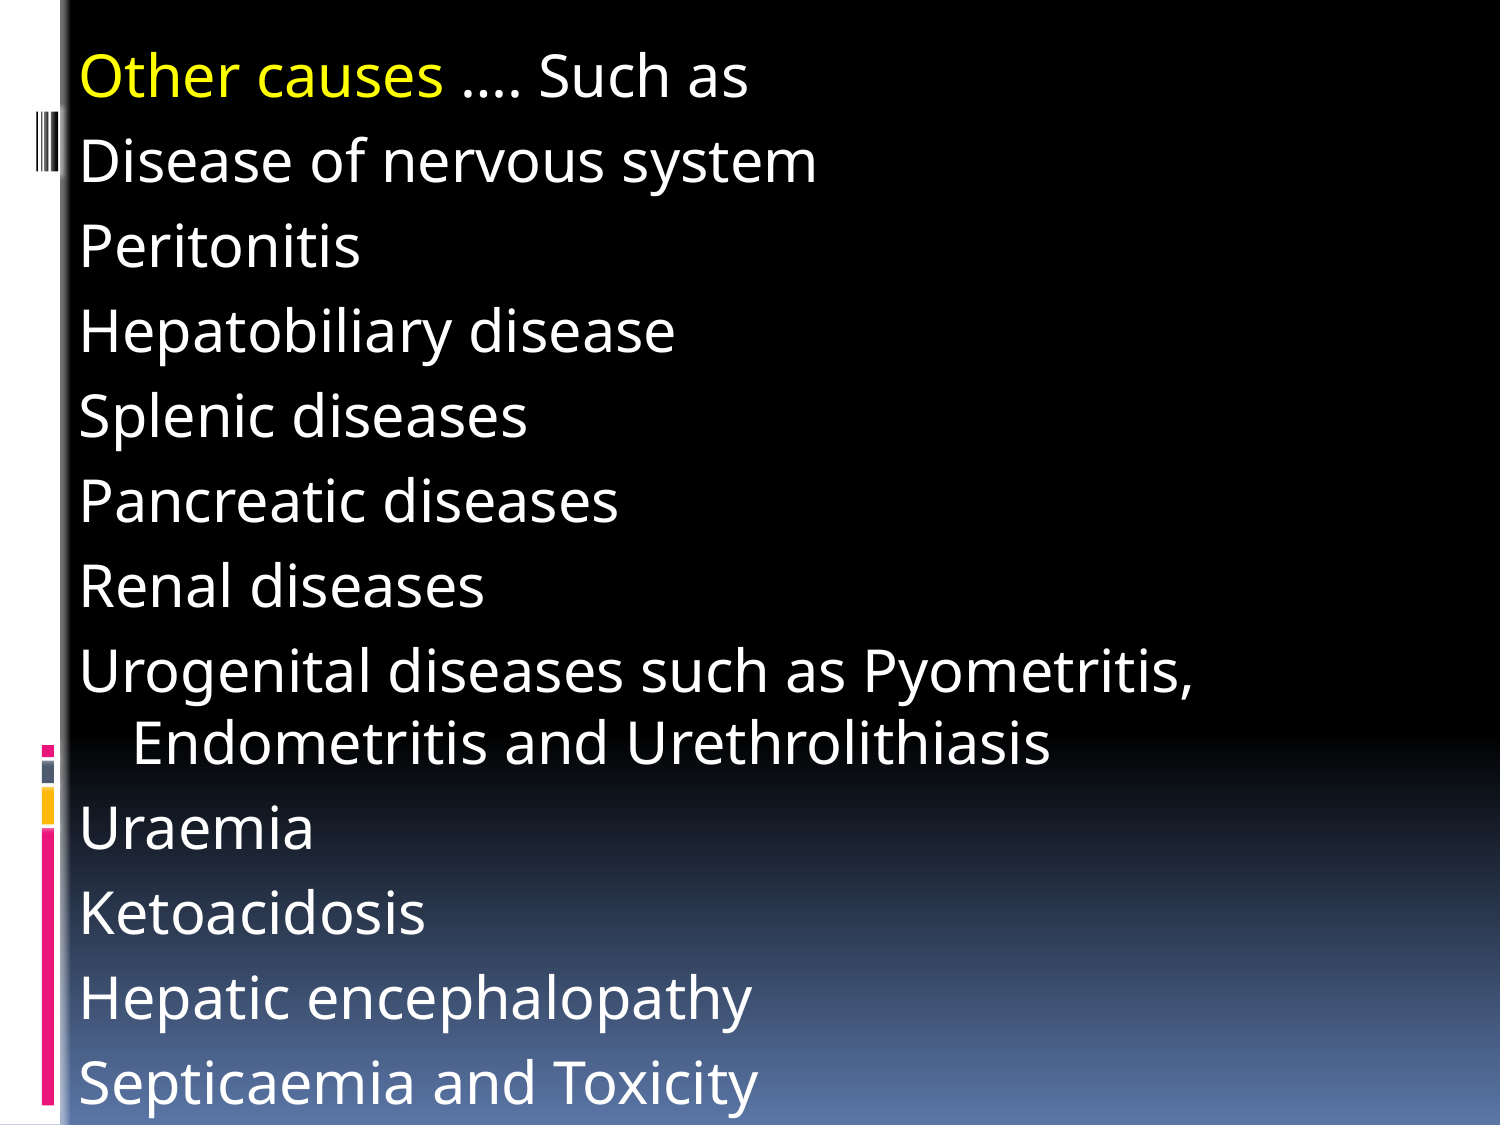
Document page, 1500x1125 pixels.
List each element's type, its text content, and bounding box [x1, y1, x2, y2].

list Other causes …. Such as Disease of nervous system Peritonitis Hepatobiliary disease Splenic diseases Pancreatic diseases Renal diseases Urogenital diseases such as Pyometritis, Endometritis and Urethrolithiasis Uraemia Ketoacidosis Hepatic encephalopathy Septicaemia and Toxicity [53, 30, 1500, 1125]
